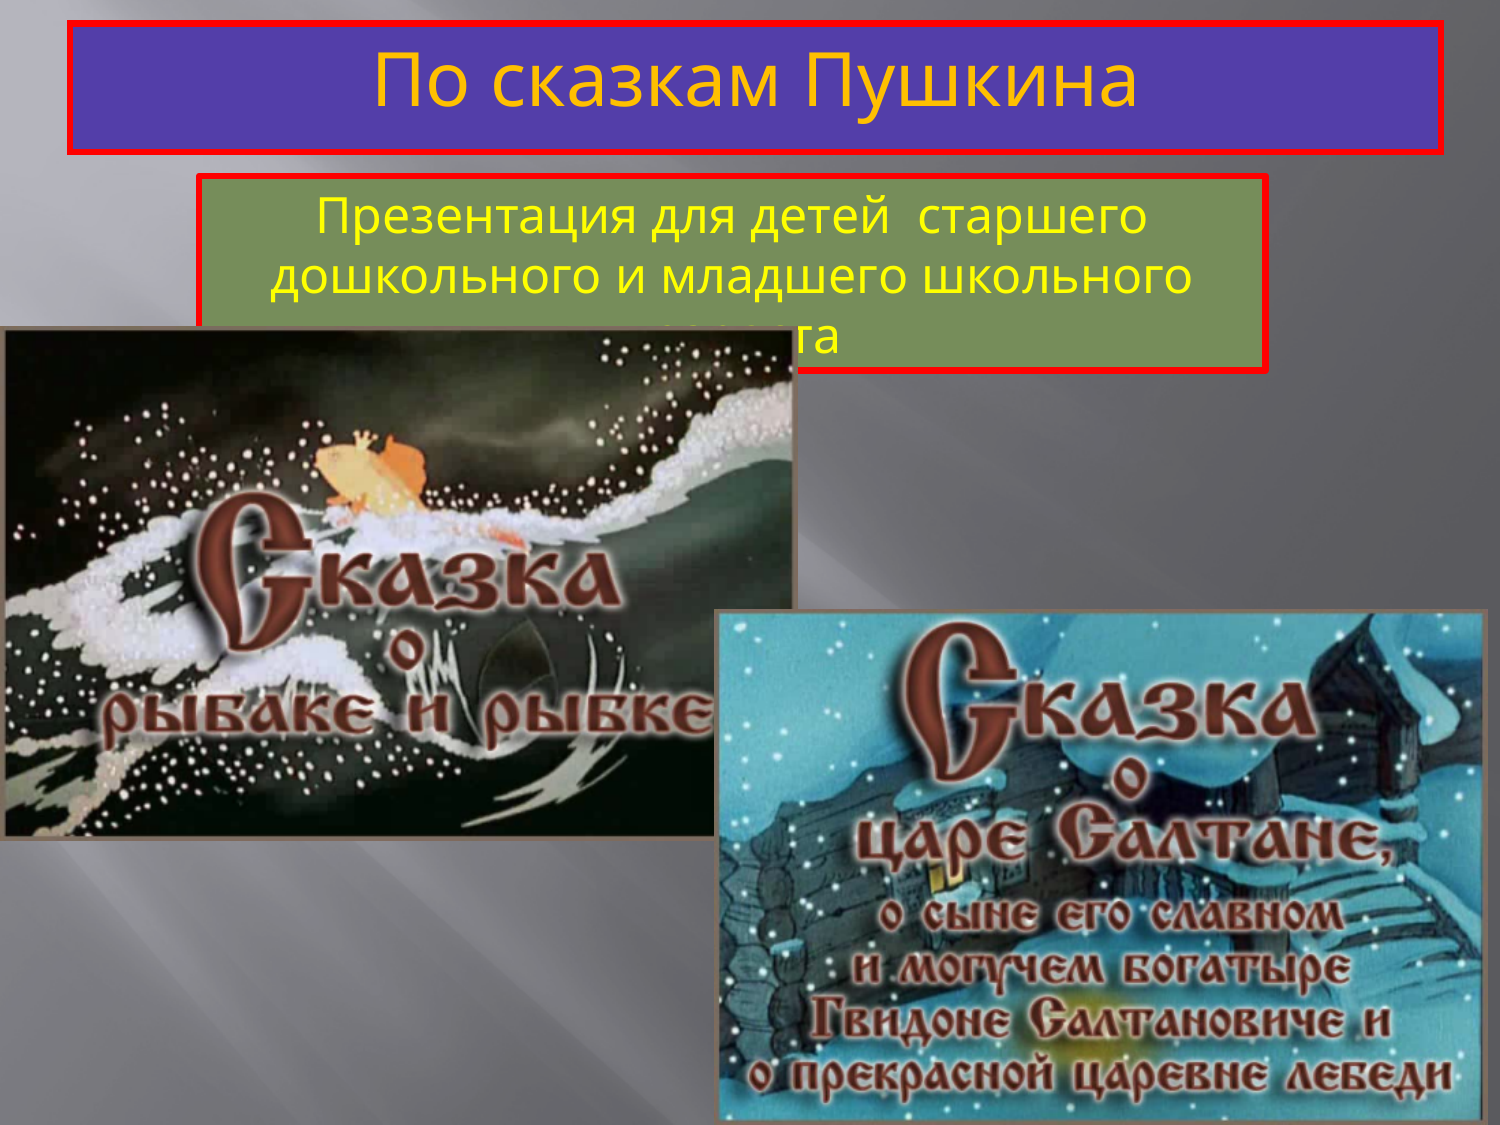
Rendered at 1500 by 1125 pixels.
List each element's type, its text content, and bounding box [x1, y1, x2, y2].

text_box Презентация для детей старшего дошкольного и младшего школьного возраста [199, 175, 1266, 371]
picture [0, 325, 1488, 1125]
subtitle По сказкам Пушкина [70, 23, 1442, 153]
